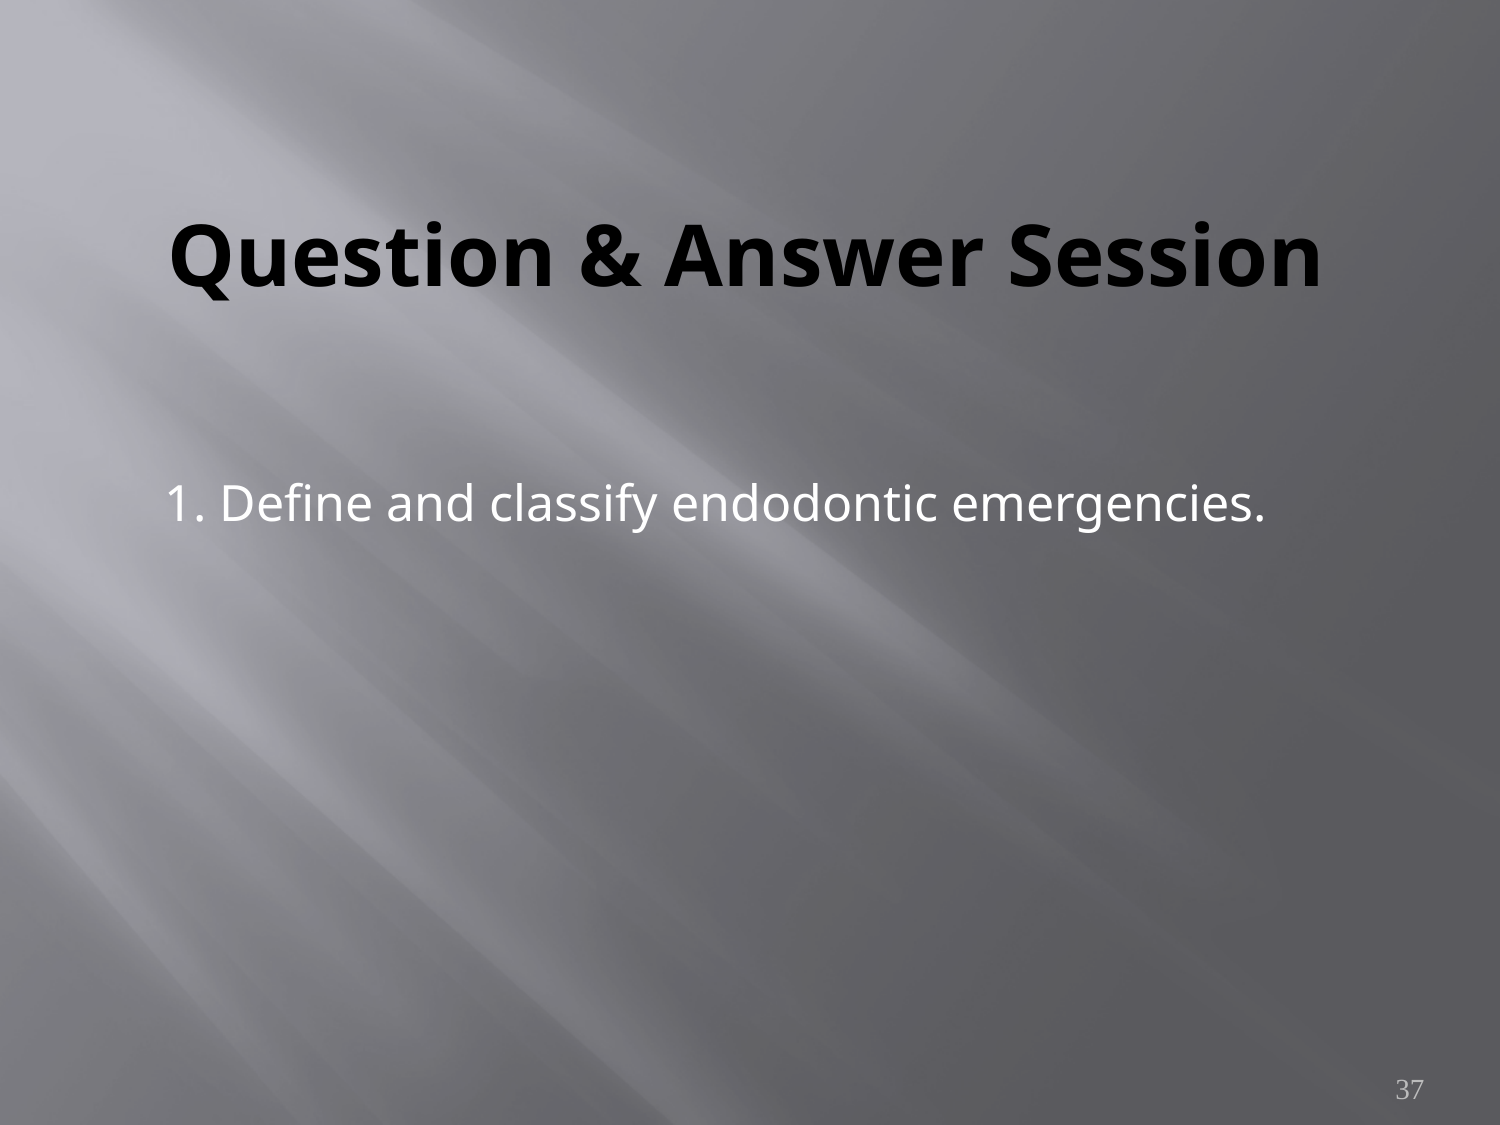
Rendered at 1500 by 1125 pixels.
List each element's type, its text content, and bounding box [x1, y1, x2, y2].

slide_number 37 [1299, 1052, 1425, 1113]
title Question & Answer Session [99, 162, 1394, 342]
text_box 1. Define and classify endodontic emergencies. [149, 463, 1413, 599]
